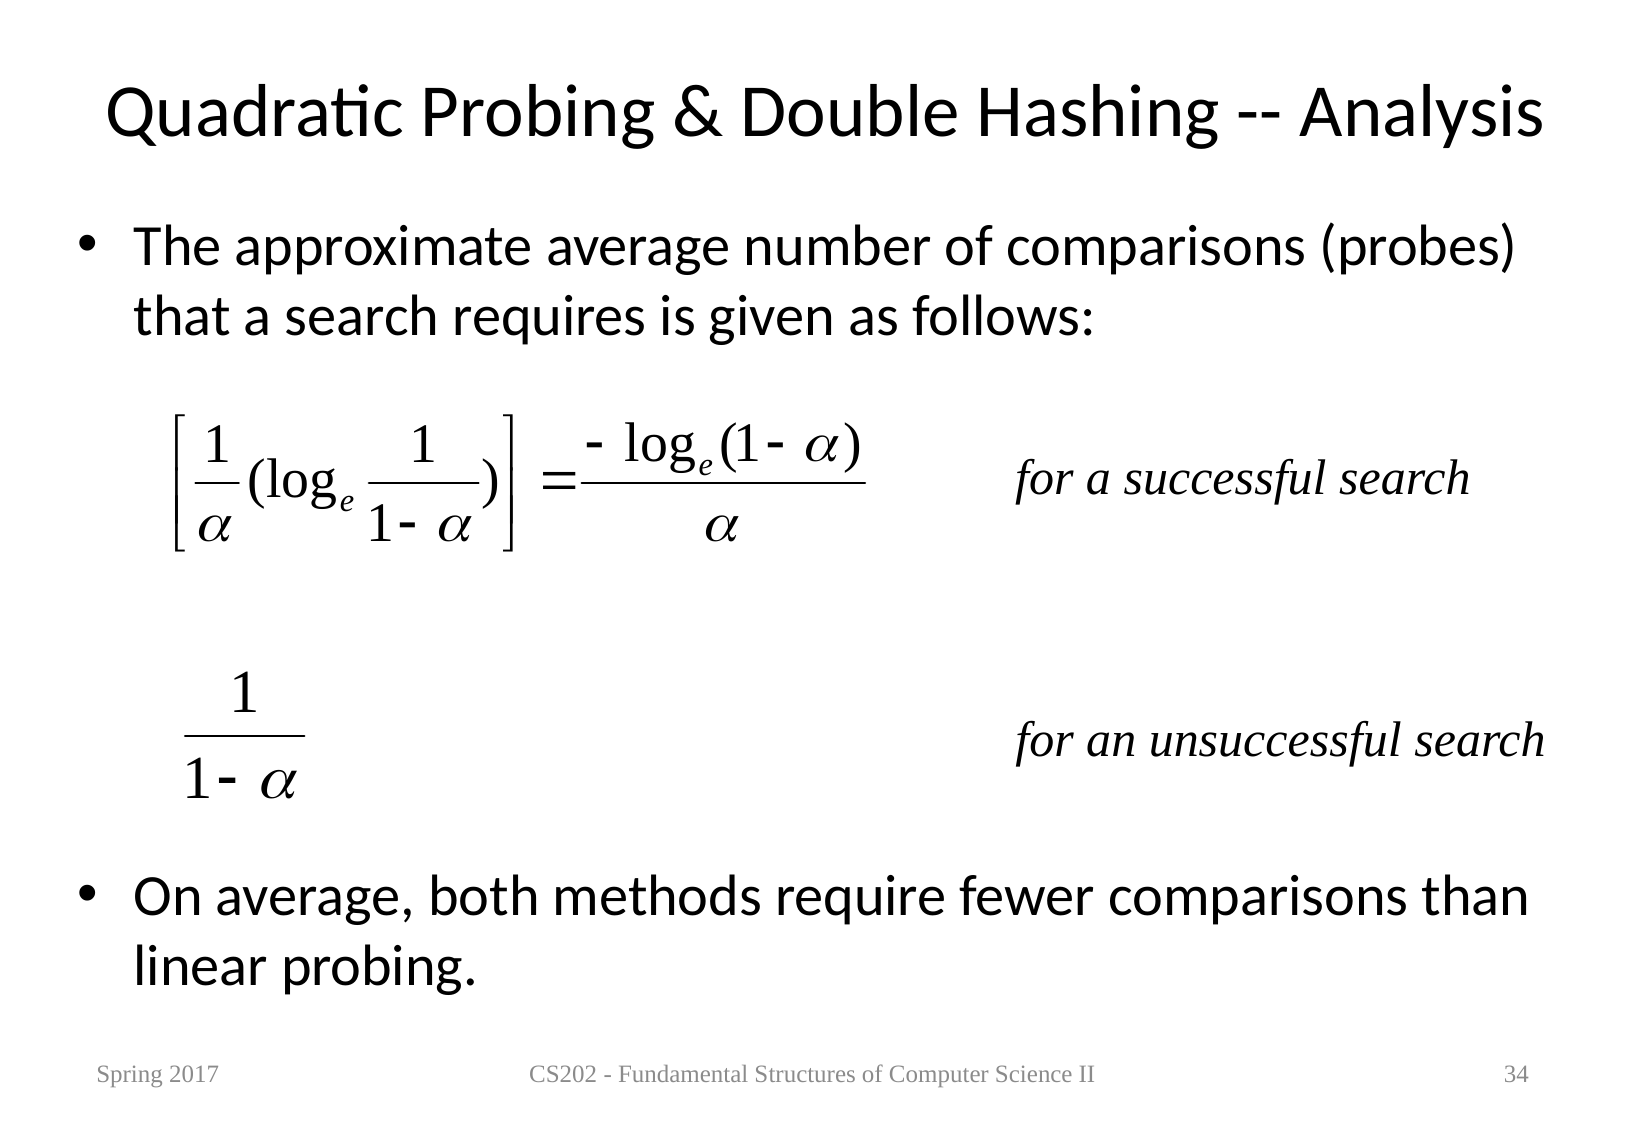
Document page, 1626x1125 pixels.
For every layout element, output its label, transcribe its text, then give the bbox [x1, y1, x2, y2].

footer CS202 - Fundamental Structures of Computer Science II [512, 1042, 1113, 1103]
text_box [162, 403, 876, 563]
text_box for an unsuccessful search [1000, 699, 1562, 774]
slide_number Spring 2017 [81, 1042, 461, 1103]
text_box for a successful search [1000, 437, 1486, 513]
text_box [174, 653, 317, 813]
title Quadratic Probing & Double Hashing -- Analysis [81, 37, 1588, 175]
slide_number 34 [1164, 1042, 1544, 1103]
list The approximate average number of comparisons (probes) that a search requires is given as follows: [62, 200, 1588, 375]
text_box On average, both methods require fewer comparisons than linear probing. [62, 849, 1575, 1025]
